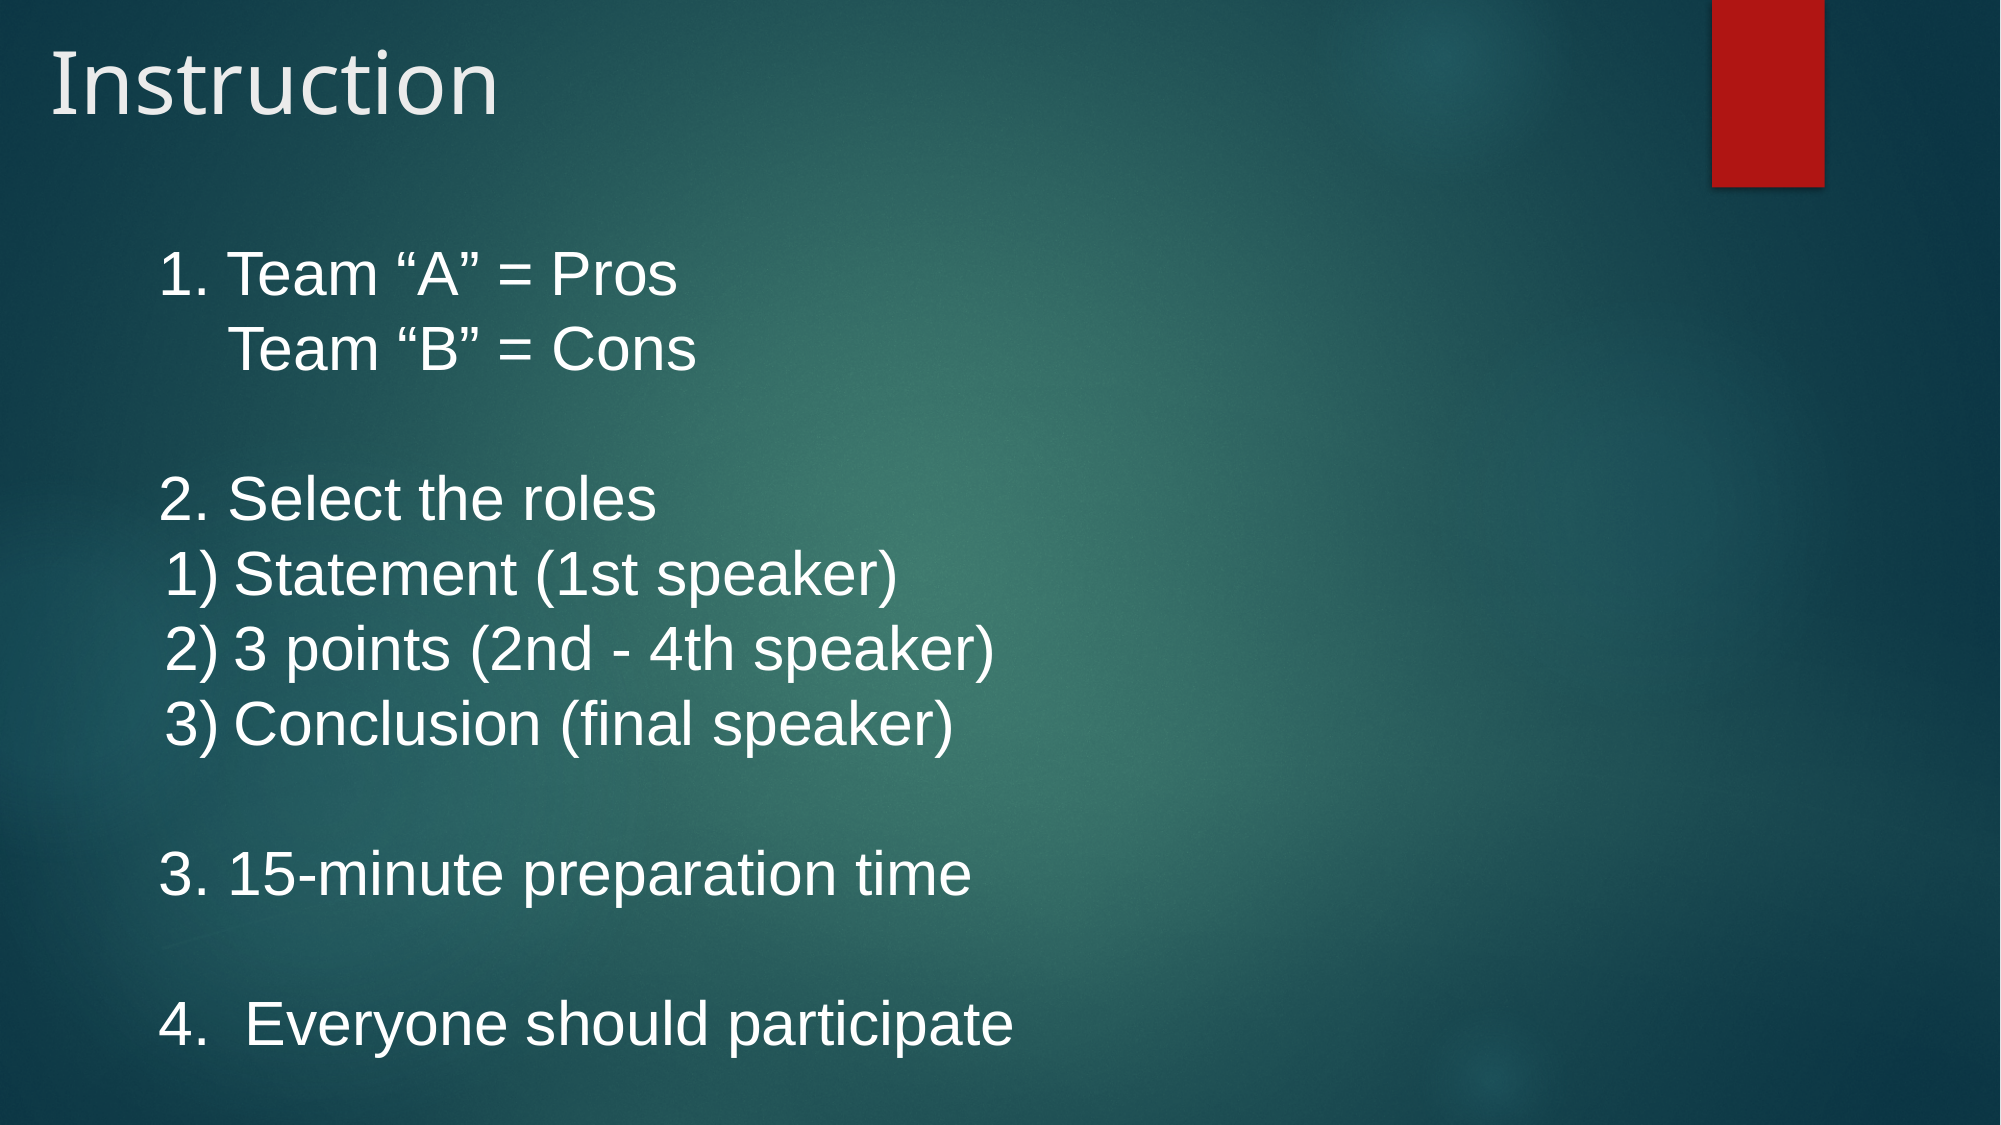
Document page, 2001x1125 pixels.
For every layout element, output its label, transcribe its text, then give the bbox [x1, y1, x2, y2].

title Instruction [35, 12, 1579, 242]
list 1. Team “A” = Pros Team “B” = Cons 2. Select the roles Statement (1st speaker) 3 points (2nd - 4th speaker) Conclusion (final speaker) 3. 15-minute preparation time 4. Everyone should participate [143, 218, 1612, 1055]
picture [0, 0, 2001, 1125]
